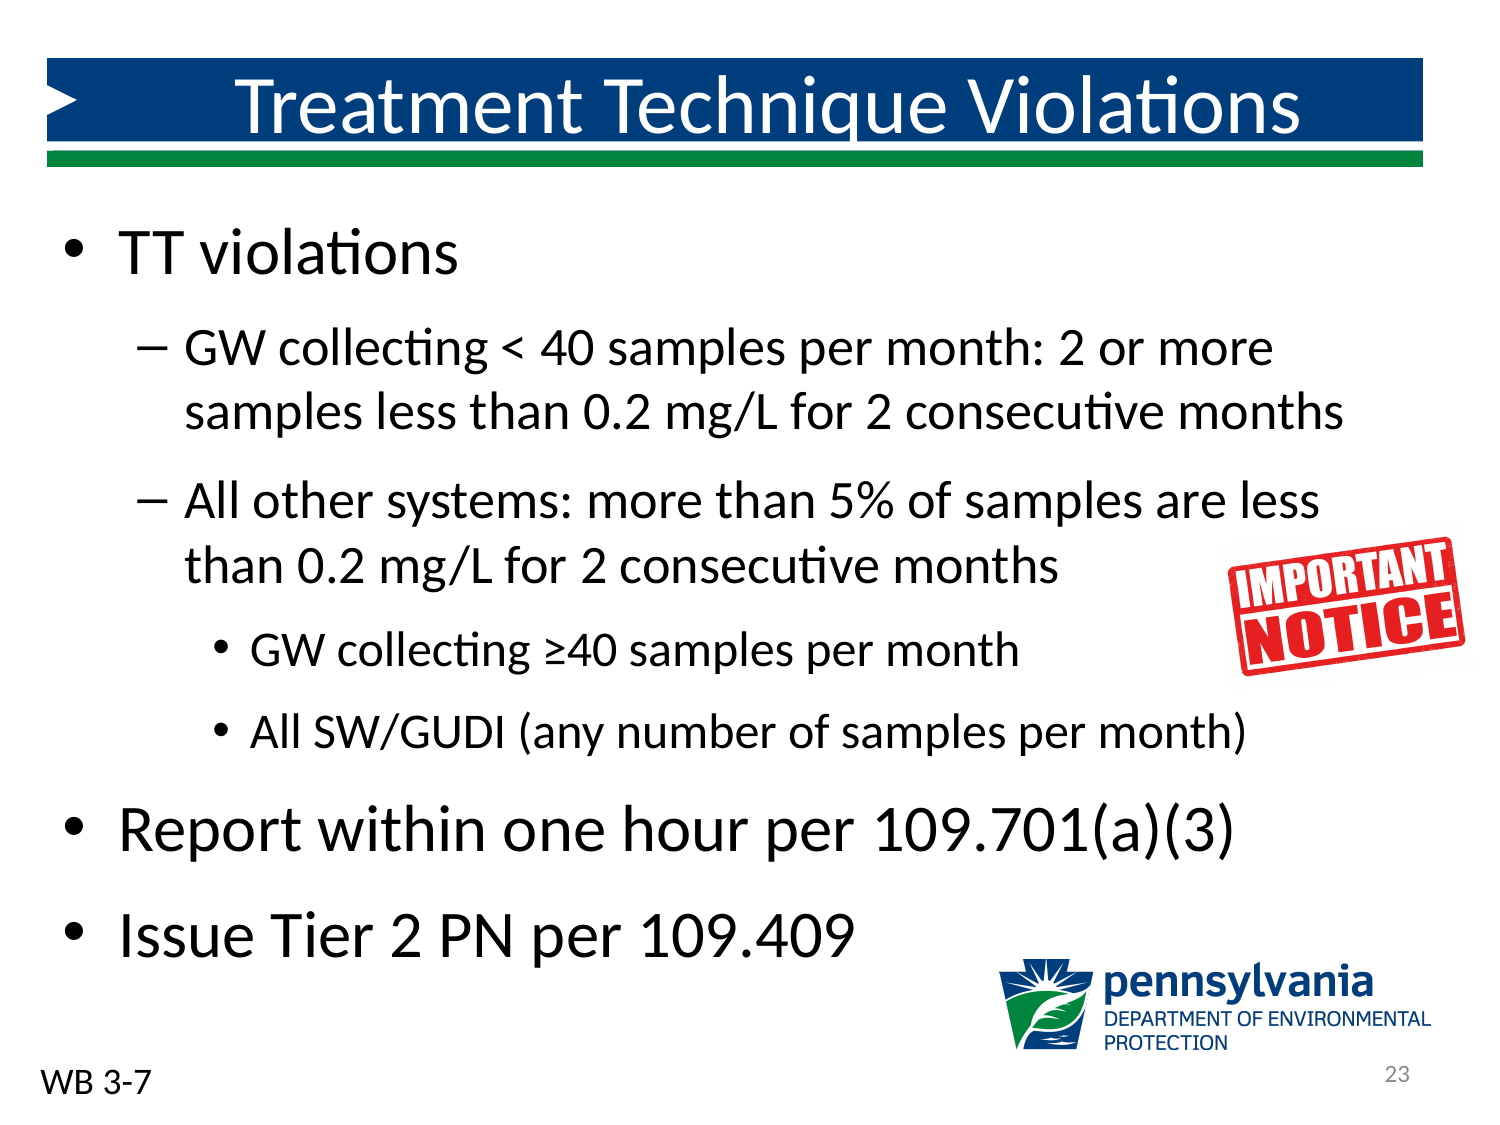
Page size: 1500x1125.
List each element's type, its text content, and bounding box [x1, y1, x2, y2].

text_box WB 3-7 [25, 1049, 168, 1110]
picture [999, 958, 1431, 1051]
slide_number 23 [1074, 1060, 1425, 1103]
text_box TT violations GW collecting < 40 samples per month: 2 or more samples less than 0.2 mg/L for 2 consecutive months All other systems: more than 5% of samples are less than 0.2 mg/L for 2 consecutive months GW collecting ≥40 samples per month All SW/GUDI (any number of samples per month) Report within one hour per 109.701(a)(3) Issue Tier 2 PN per 109.409 [47, 200, 1425, 988]
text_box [47, 58, 1423, 167]
picture [1217, 521, 1475, 691]
